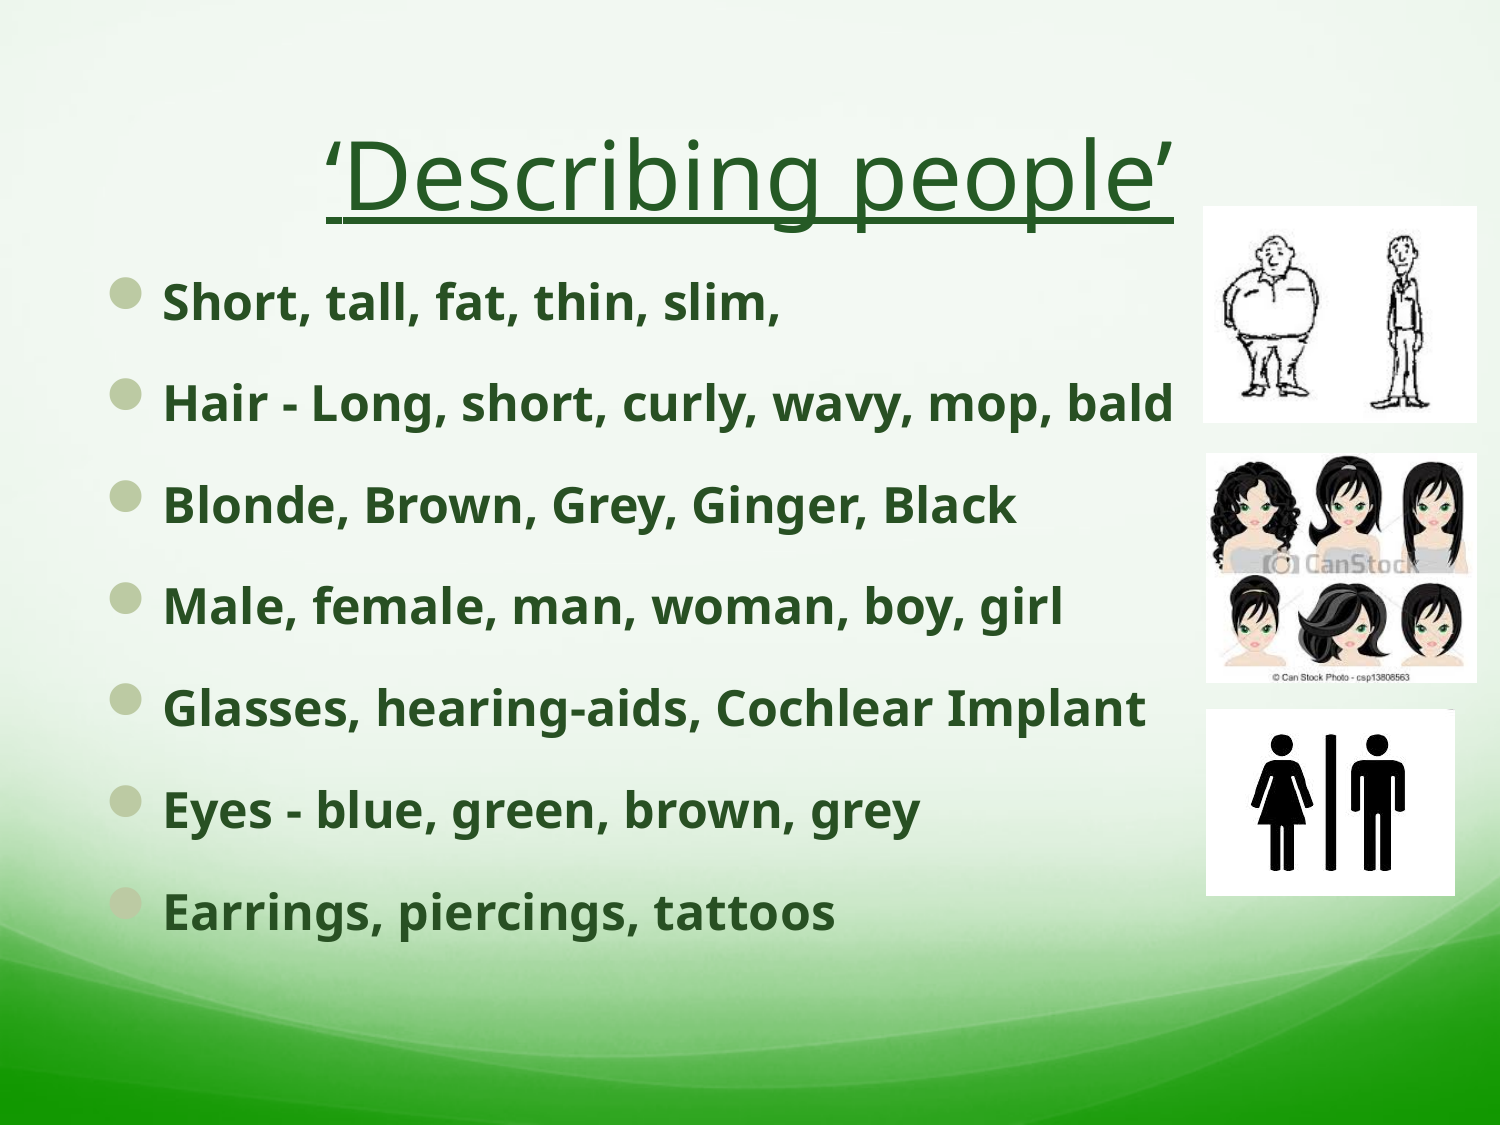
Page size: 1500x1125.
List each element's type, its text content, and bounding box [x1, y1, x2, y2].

title ‘Describing people’ [90, 17, 1410, 237]
picture [1202, 205, 1478, 423]
list Short, tall, fat, thin, slim, Hair - Long, short, curly, wavy, mop, bald Blonde, Brown, Grey, Ginger, Black Male, female, man, woman, boy, girl Glasses, hearing-aids, Cochlear Implant Eyes - blue, green, brown, grey Earrings, piercings, tattoos [90, 262, 1410, 975]
picture [1205, 709, 1455, 896]
picture [1205, 453, 1478, 684]
